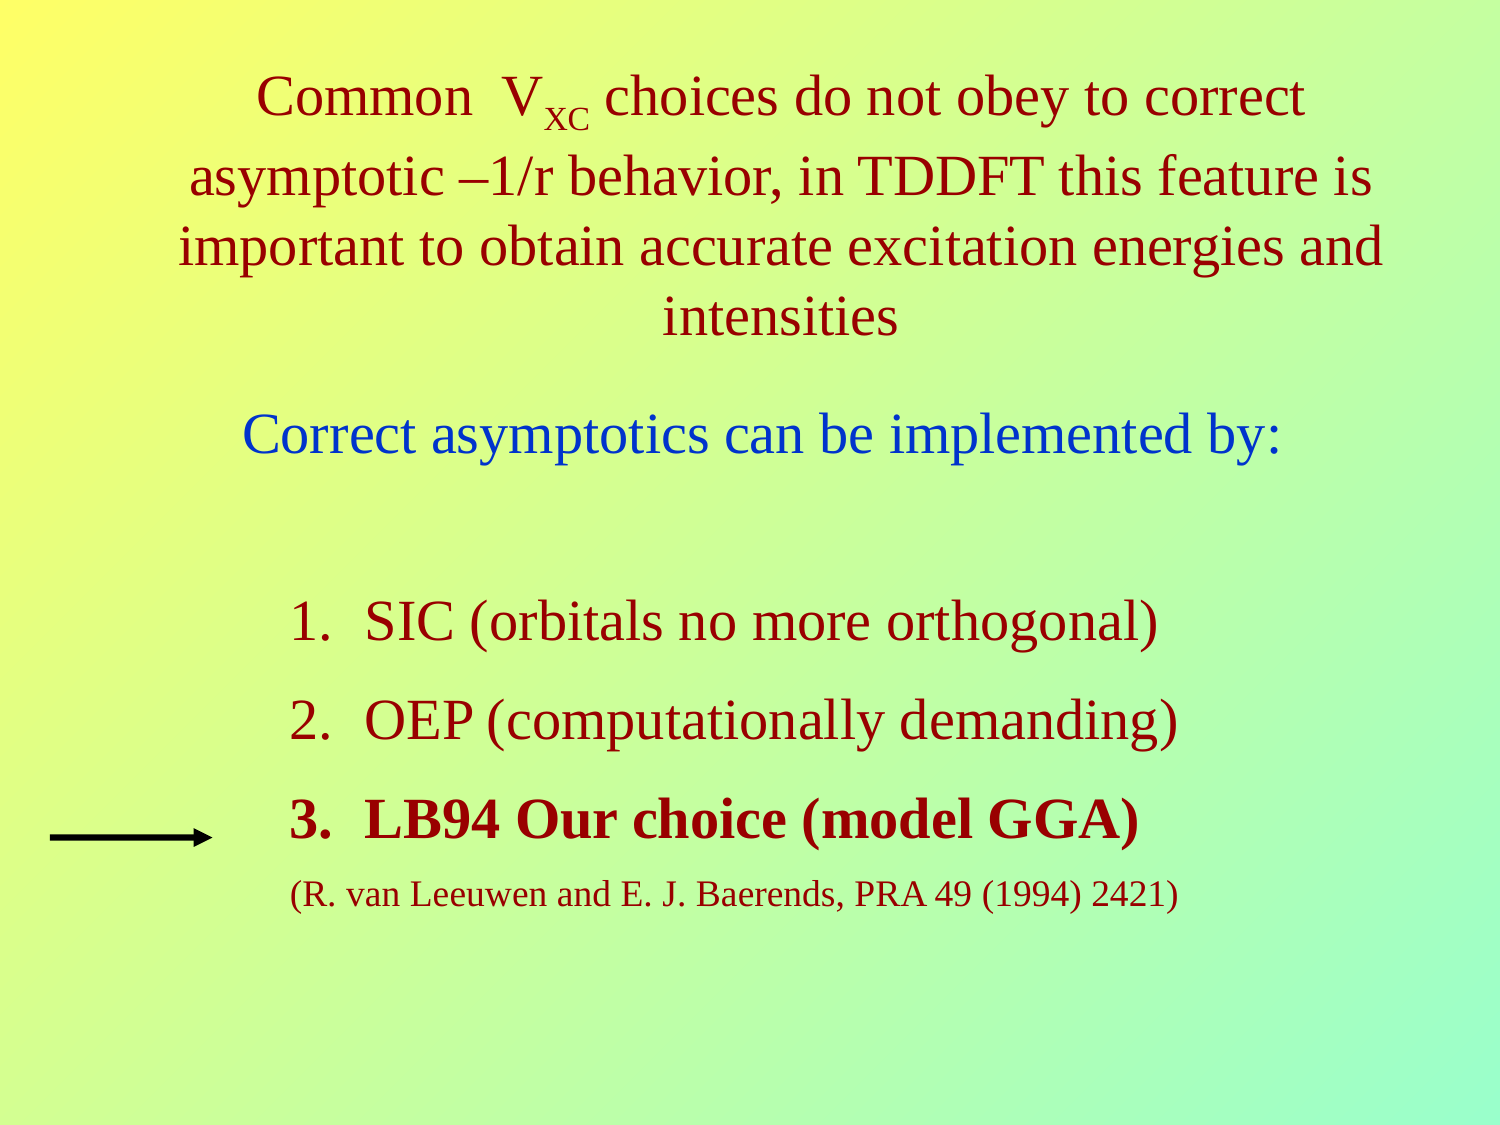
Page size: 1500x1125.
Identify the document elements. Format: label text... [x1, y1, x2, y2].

text_box Common VXC choices do not obey to correct asymptotic –1/r behavior, in TDDFT this feature is important to obtain accurate excitation energies and intensities [125, 49, 1438, 355]
text_box [49, 831, 213, 844]
text_box Correct asymptotics can be implemented by: [174, 387, 1350, 473]
text_box SIC (orbitals no more orthogonal) OEP (computationally demanding) LB94 Our choice (model GGA) (R. van Leeuwen and E. J. Baerends, PRA 49 (1994) 2421) [275, 574, 1275, 1021]
